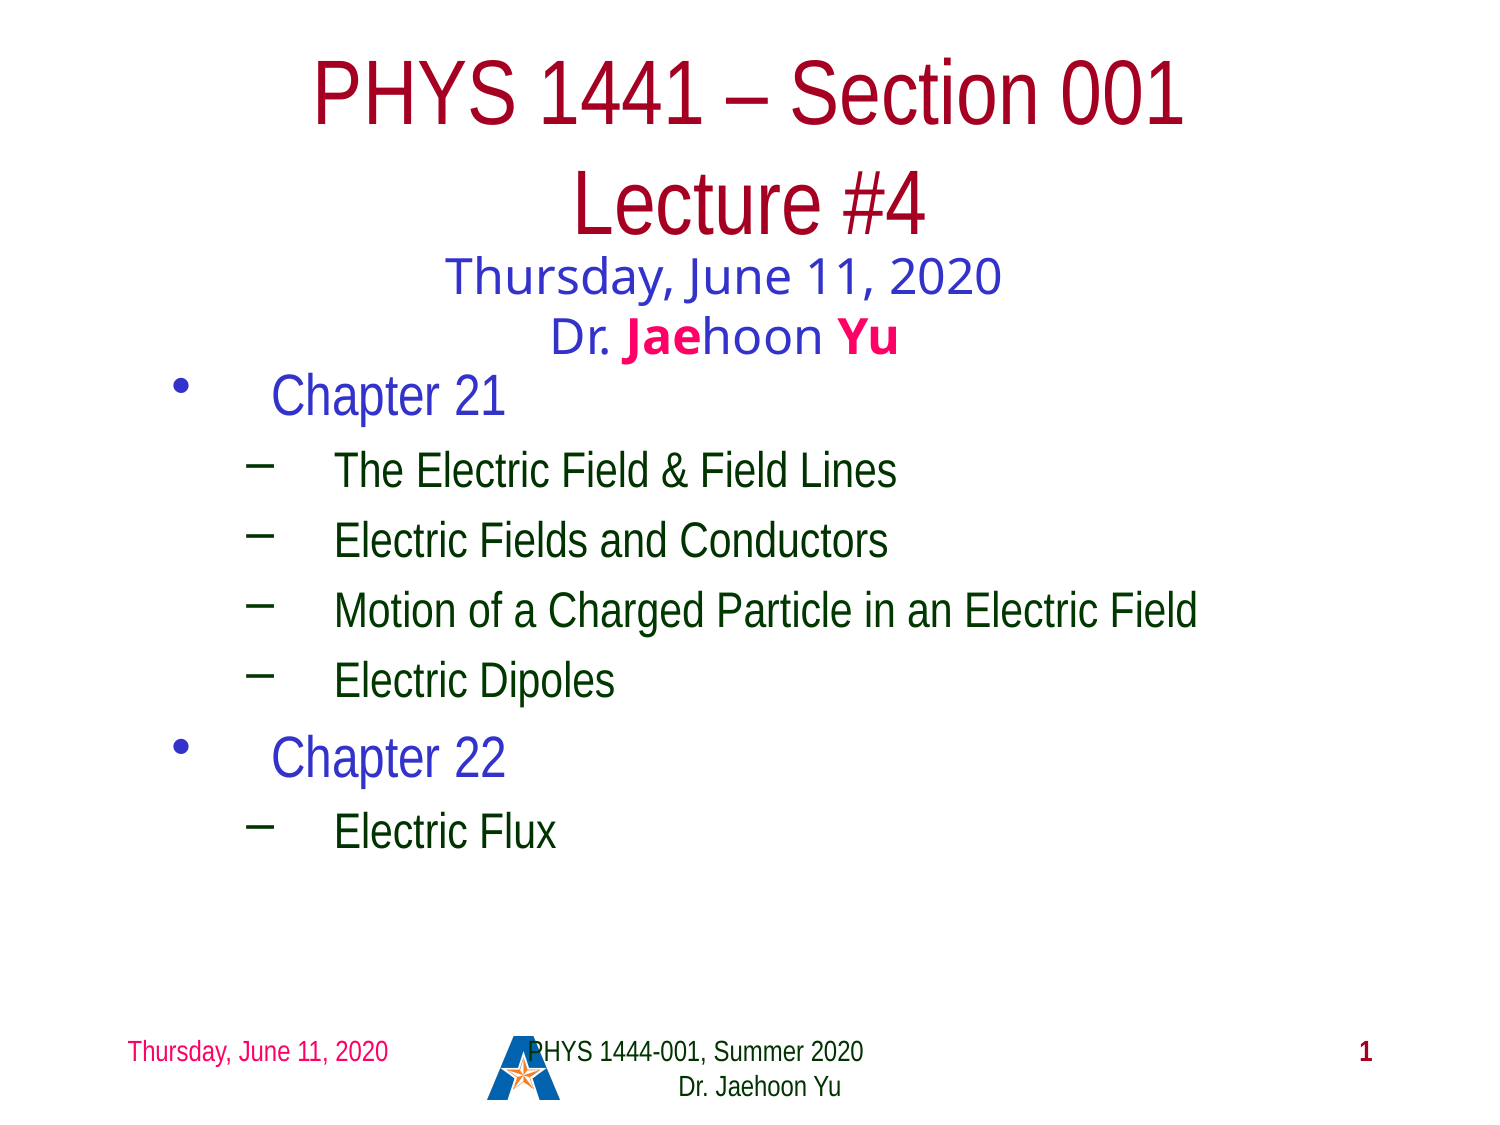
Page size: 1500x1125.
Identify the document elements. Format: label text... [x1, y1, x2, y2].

text_box Thursday, June 11, 2020 Dr. Jaehoon Yu [431, 237, 1019, 349]
text_box Chapter 21 The Electric Field & Field Lines Electric Fields and Conductors Motion of a Charged Particle in an Electric Field Electric Dipoles Chapter 22 Electric Flux [156, 349, 1232, 1025]
slide_number 1 [1074, 1024, 1388, 1101]
footer PHYS 1444-001, Summer 2020 Dr. Jaehoon Yu [512, 1025, 988, 1101]
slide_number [112, 1024, 426, 1101]
picture [487, 1036, 512, 1100]
title PHYS 1441 – Section 001 Lecture #4 [112, 73, 1388, 212]
